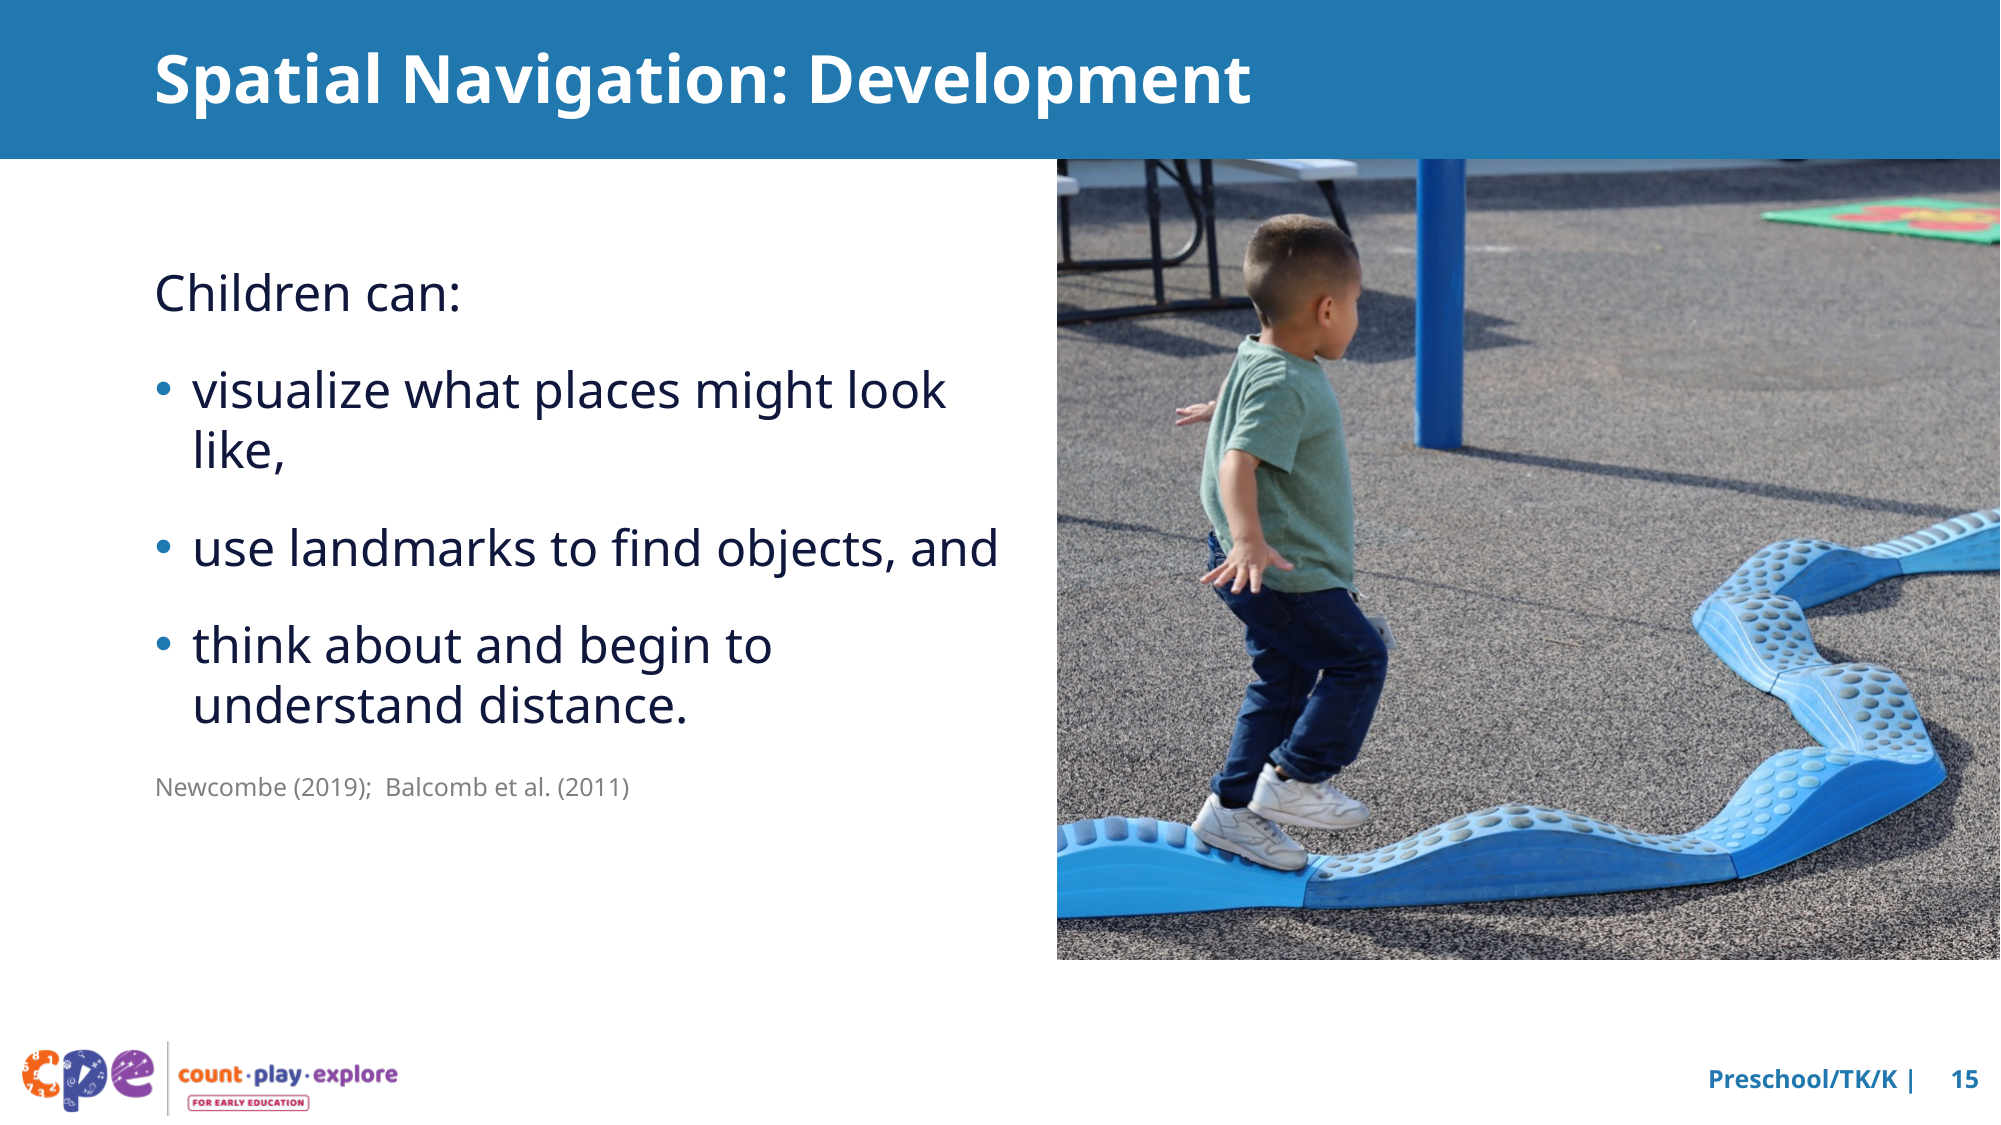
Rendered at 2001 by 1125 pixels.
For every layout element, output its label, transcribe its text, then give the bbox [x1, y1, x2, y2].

list Children can: visualize what places might look like, use landmarks to find objects, and think about and begin to understand distance. Newcombe (2019); Balcomb et al. (2011) [139, 158, 1057, 904]
title Spatial Navigation: Development [139, 38, 1917, 127]
picture [22, 1041, 398, 1116]
picture [1057, 51, 2000, 960]
